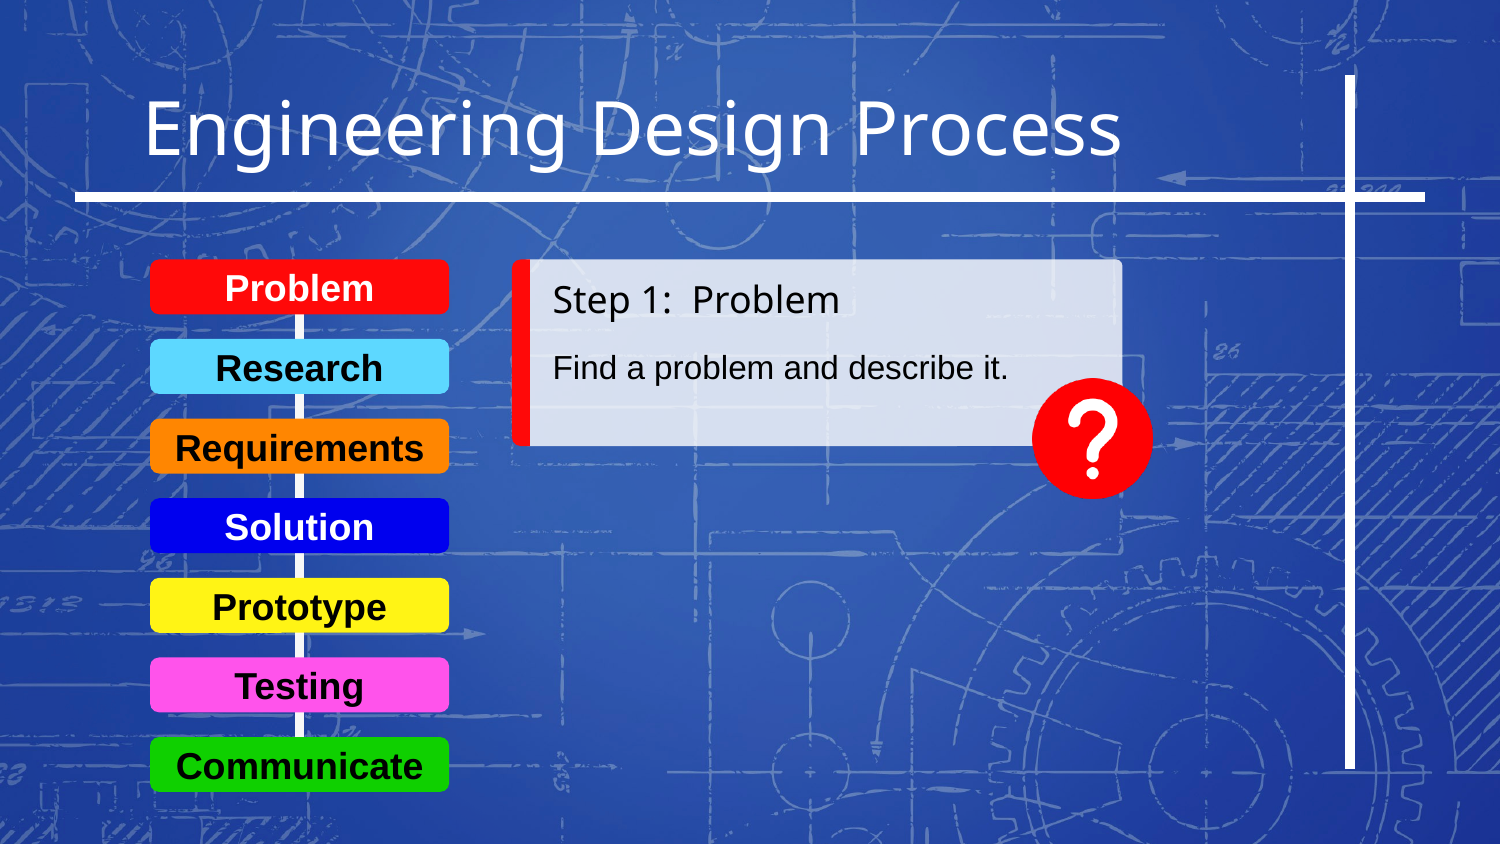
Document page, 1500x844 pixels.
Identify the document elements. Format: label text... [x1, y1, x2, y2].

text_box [149, 259, 450, 793]
text_box Engineering Design Process [128, 73, 1463, 179]
picture [0, 0, 1500, 844]
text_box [511, 259, 1153, 499]
